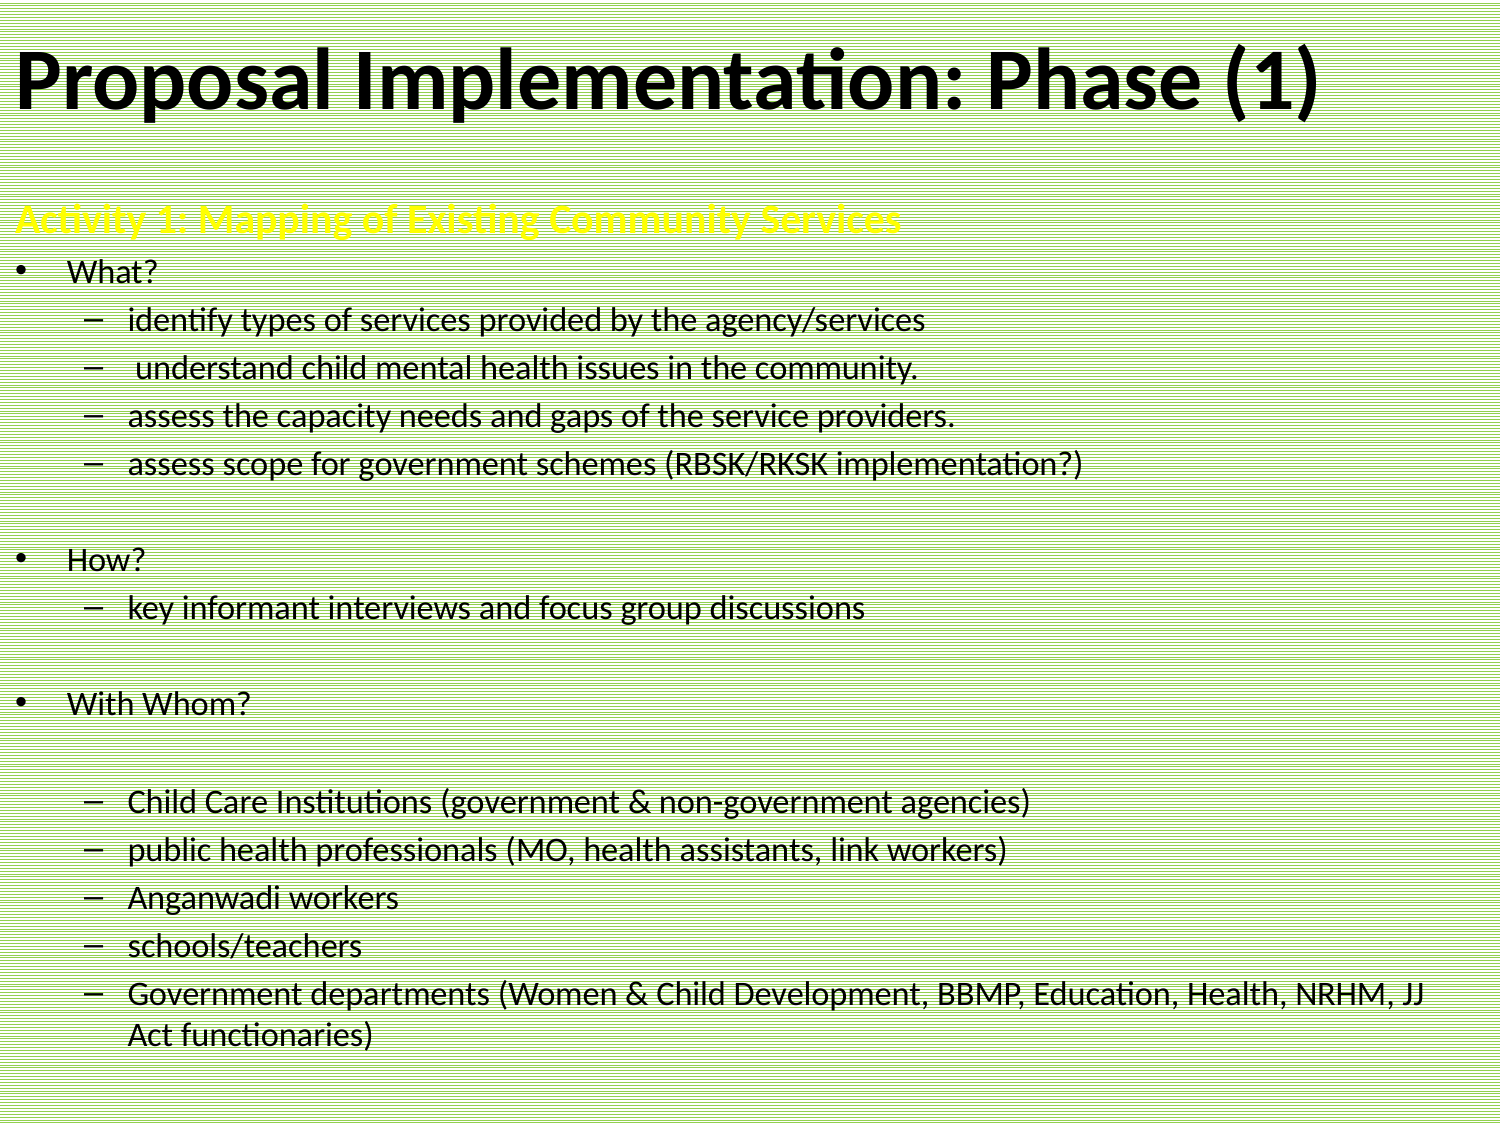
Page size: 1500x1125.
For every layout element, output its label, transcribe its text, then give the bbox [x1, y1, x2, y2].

title Proposal Implementation: Phase (1) [0, 0, 1351, 149]
list Activity 1: Mapping of Existing Community Services What? identify types of services provided by the agency/services understand child mental health issues in the community. assess the capacity needs and gaps of the service providers. assess scope for government schemes (RBSK/RKSK implementation?) How? key informant interviews and focus group discussions With Whom? Child Care Institutions (government & non-government agencies) public health professionals (MO, health assistants, link workers) Anganwadi workers schools/teachers Government departments (Women & Child Development, BBMP, Education, Health, NRHM, JJ Act functionaries) [0, 184, 1471, 1083]
